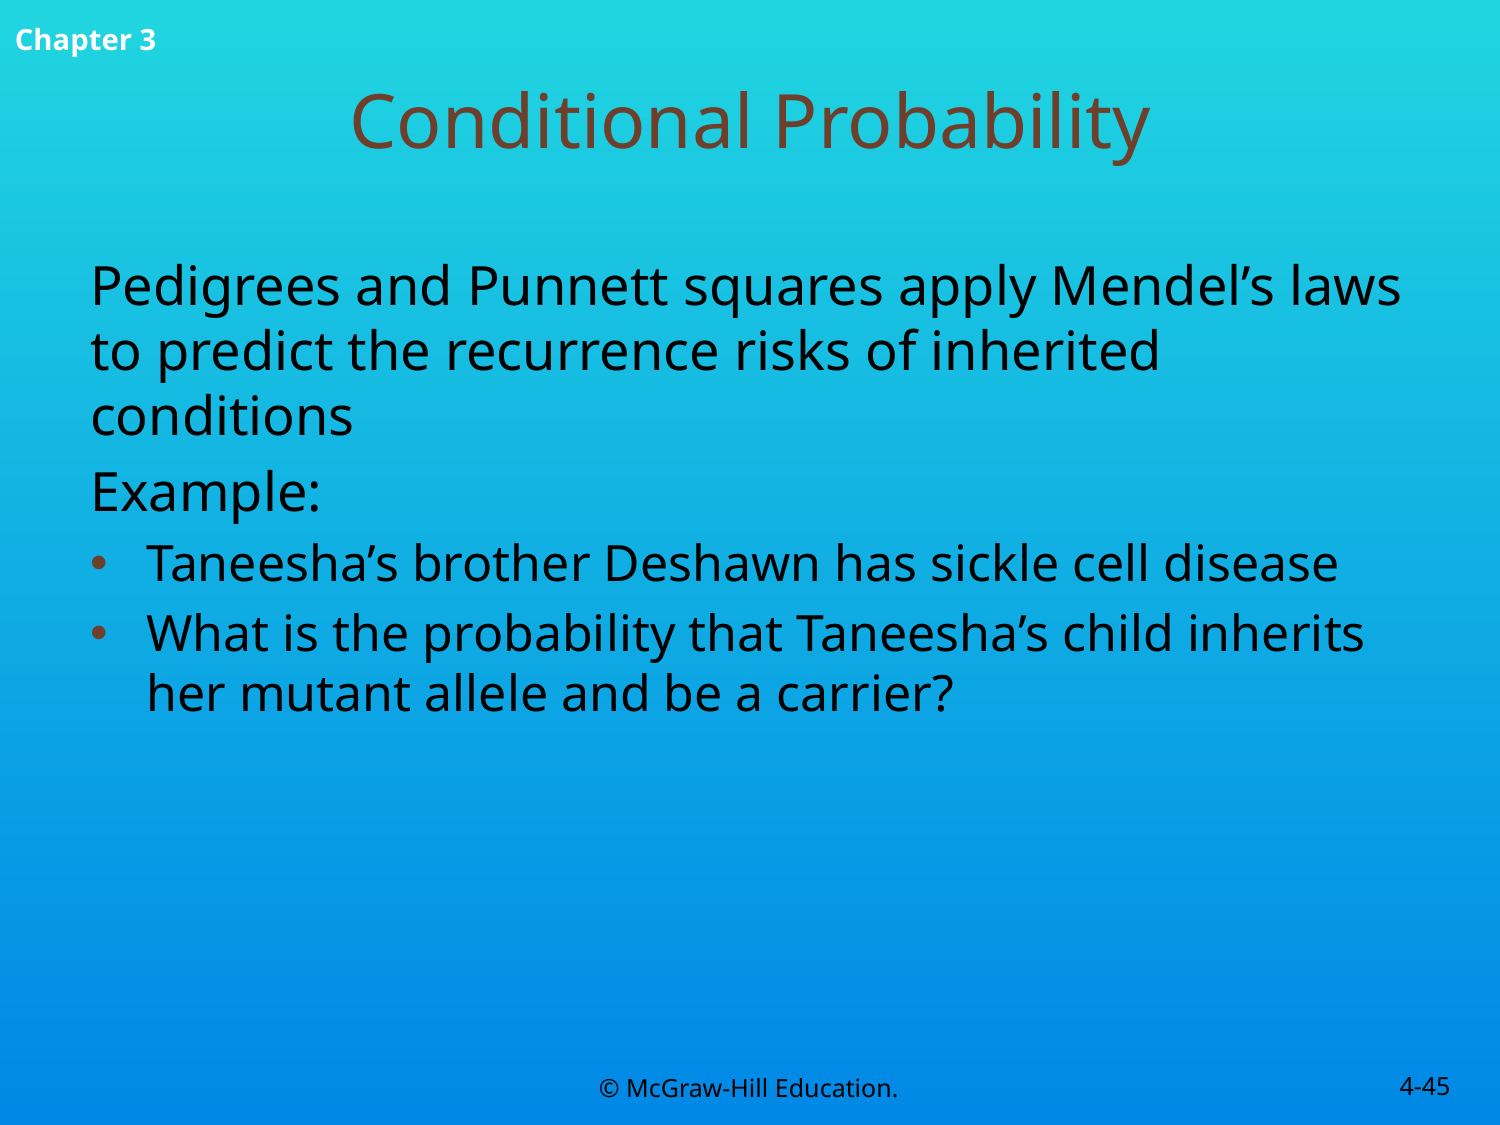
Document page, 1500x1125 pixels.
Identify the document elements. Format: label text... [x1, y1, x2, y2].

title Conditional Probability [25, 24, 1475, 213]
list Pedigrees and Punnett squares apply Mendel’s laws to predict the recurrence risks of inherited conditions Example: Taneesha’s brother Deshawn has sickle cell disease What is the probability that Taneesha’s child inherits her mutant allele and be a carrier? [75, 243, 1425, 1051]
